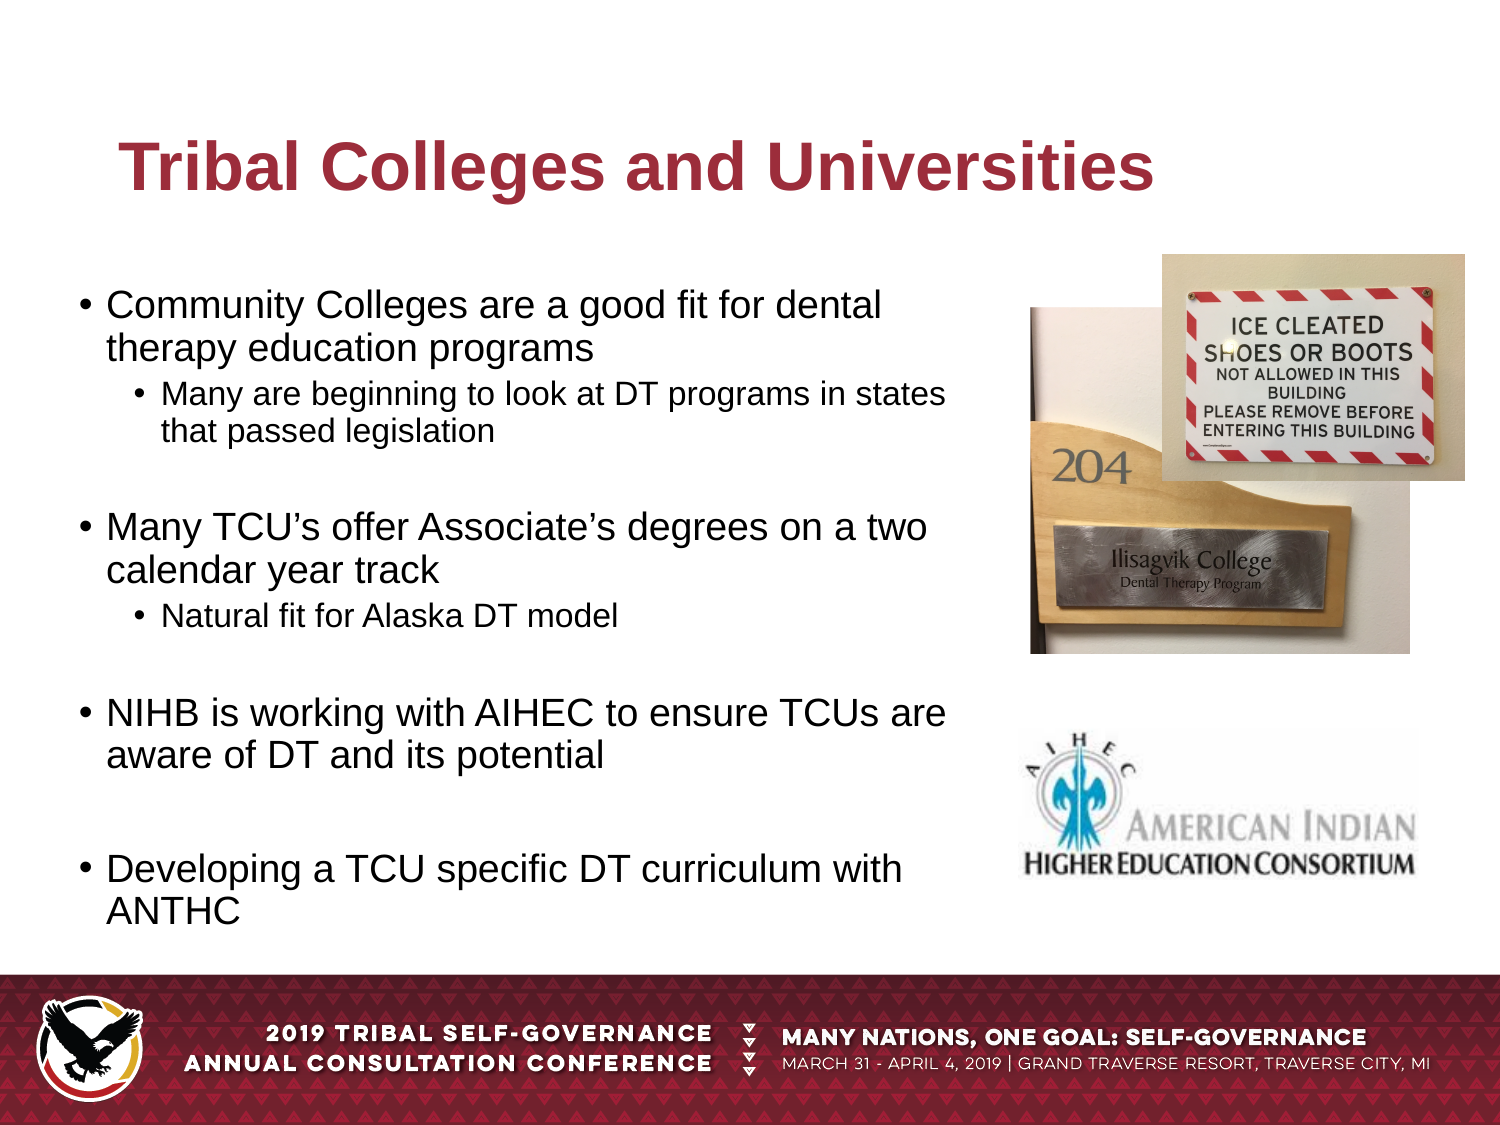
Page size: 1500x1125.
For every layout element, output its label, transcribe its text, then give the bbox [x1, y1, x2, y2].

title Tribal Colleges and Universities [103, 59, 1397, 278]
picture [967, 254, 1473, 960]
picture [0, 974, 1500, 1125]
list Community Colleges are a good fit for dental therapy education programs Many are beginning to look at DT programs in states that passed legislation Many TCU’s offer Associate’s degrees on a two calendar year track Natural fit for Alaska DT model NIHB is working with AIHEC to ensure TCUs are aware of DT and its potential Developing a TCU specific DT curriculum with ANTHC [63, 277, 996, 945]
